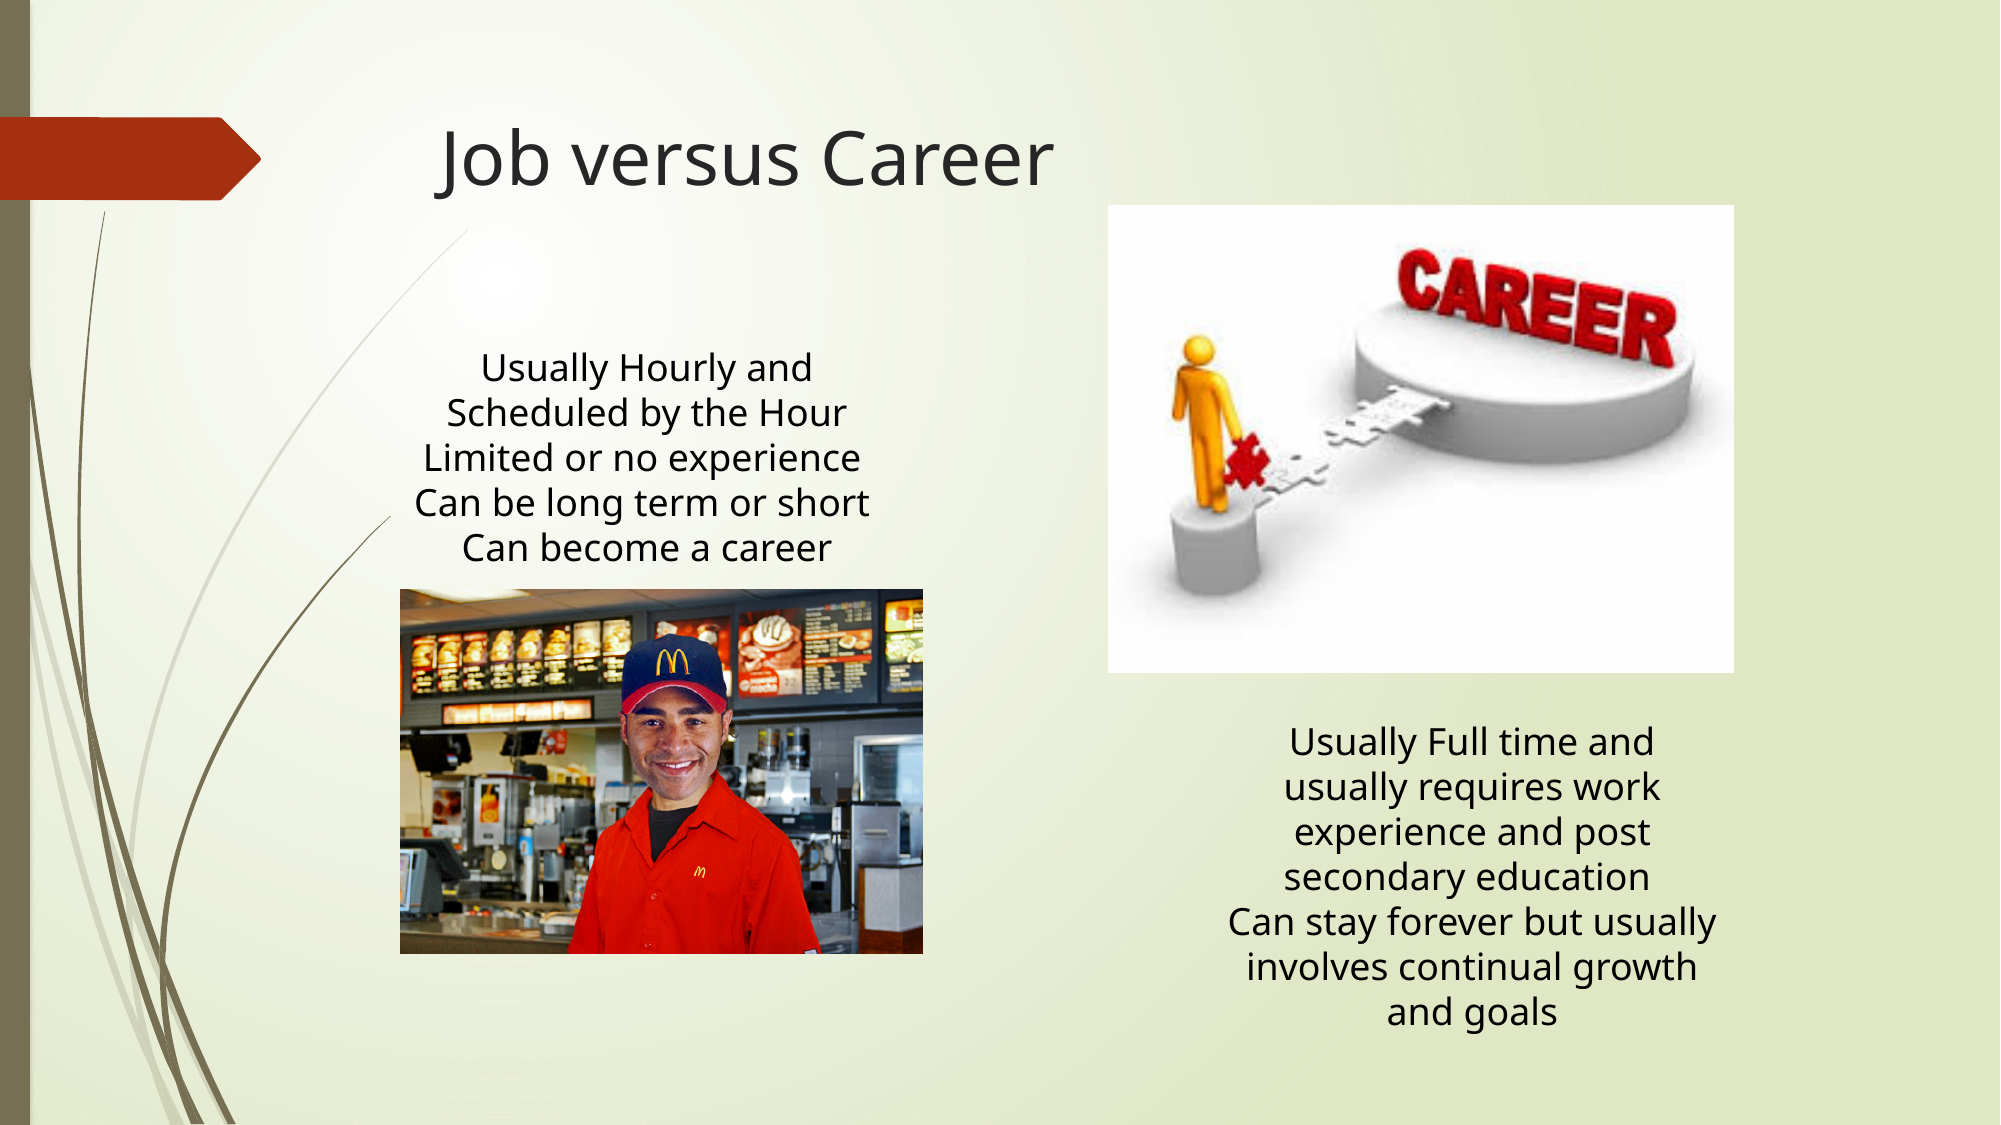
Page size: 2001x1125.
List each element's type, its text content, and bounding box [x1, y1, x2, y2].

text_box Usually Hourly and Scheduled by the Hour Limited or no experience Can be long term or short Can become a career [386, 336, 909, 577]
text_box Usually Full time and usually requires work experience and post secondary education Can stay forever but usually involves continual growth and goals [1211, 710, 1734, 1041]
title Job versus Career [425, 102, 1888, 313]
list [400, 589, 923, 954]
picture [1108, 205, 1734, 673]
